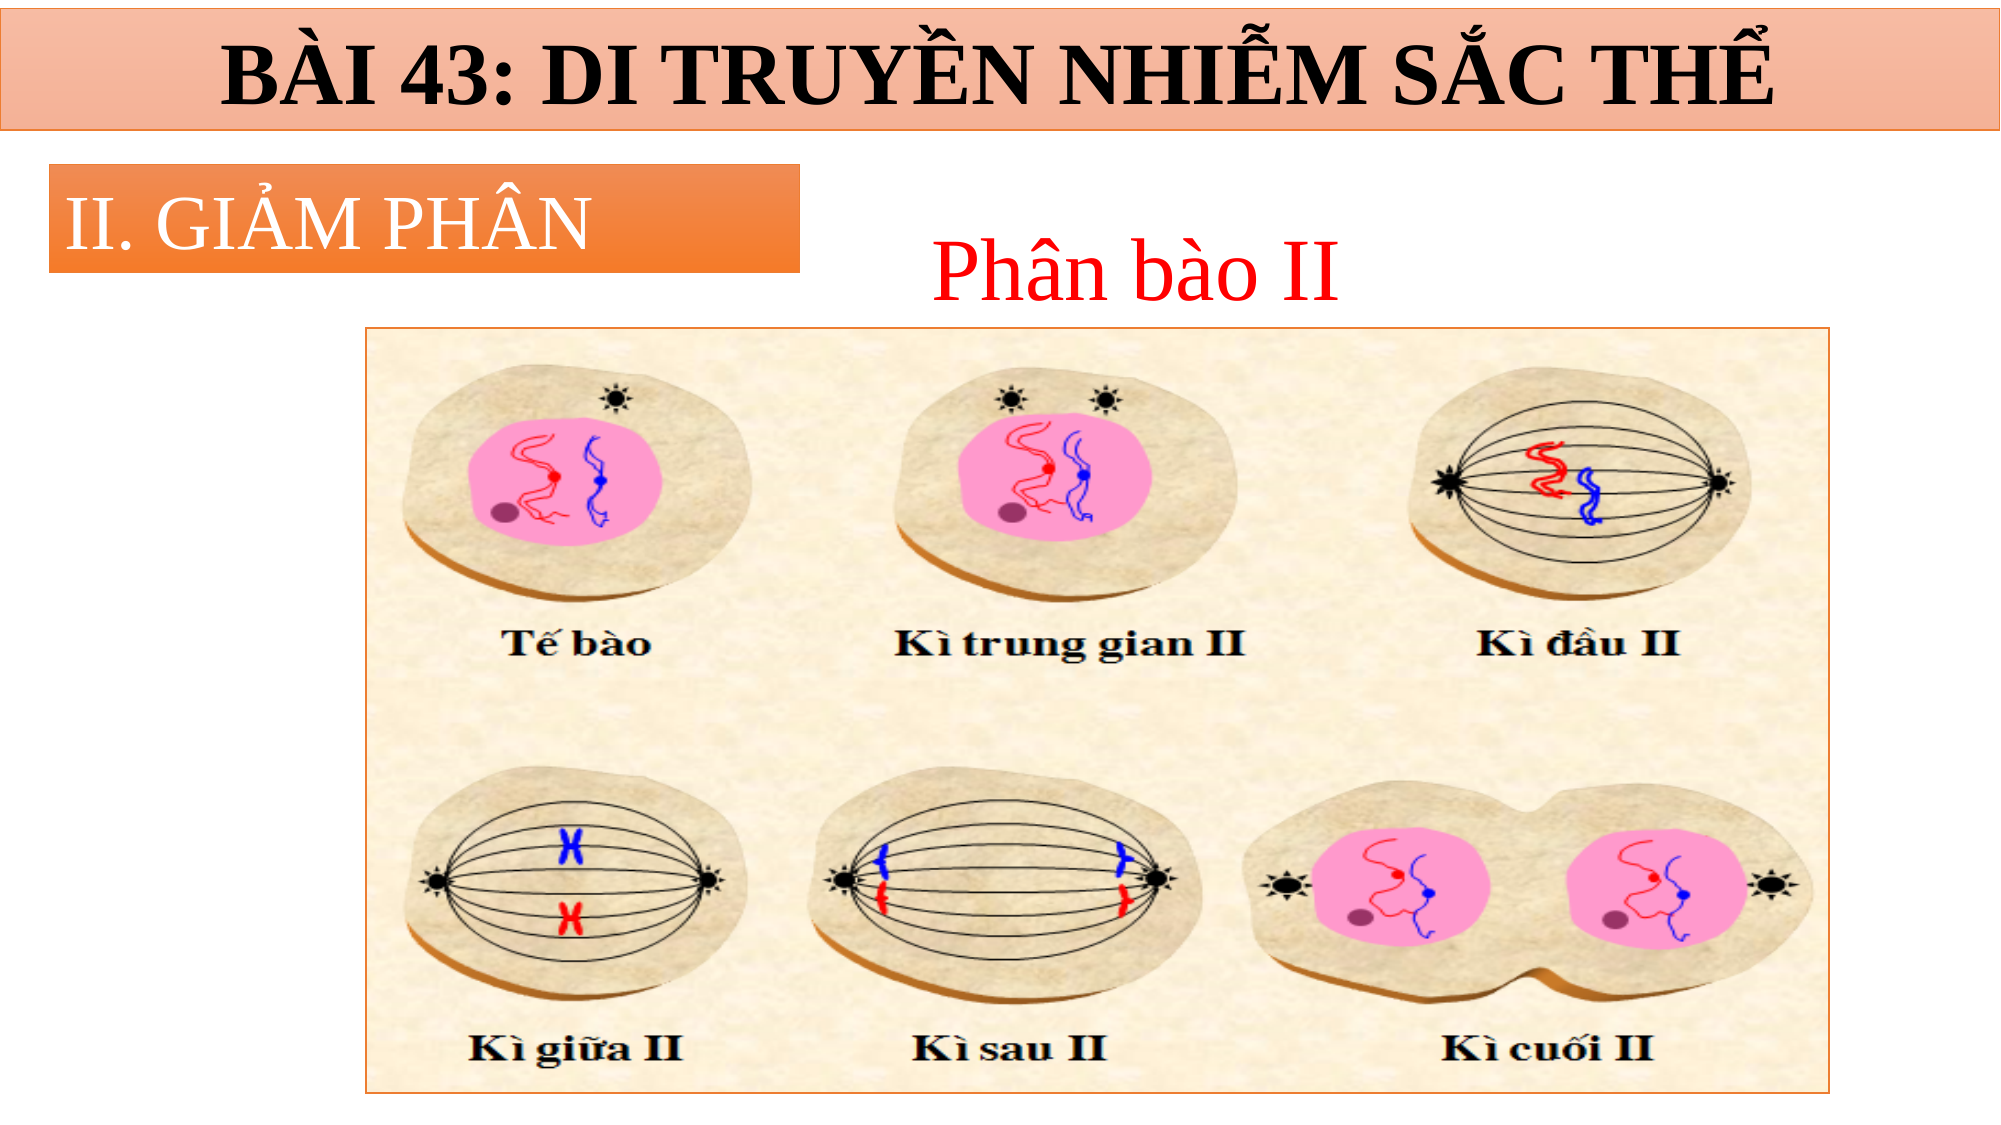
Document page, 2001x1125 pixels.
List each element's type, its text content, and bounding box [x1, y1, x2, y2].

text_box Phân bào II [916, 204, 1467, 326]
text_box BÀI 43: DI TRUYỀN NHIỄM SẮC THỂ [0, 8, 2000, 131]
text_box II. GIẢM PHÂN [49, 164, 800, 273]
picture [366, 329, 1829, 1092]
